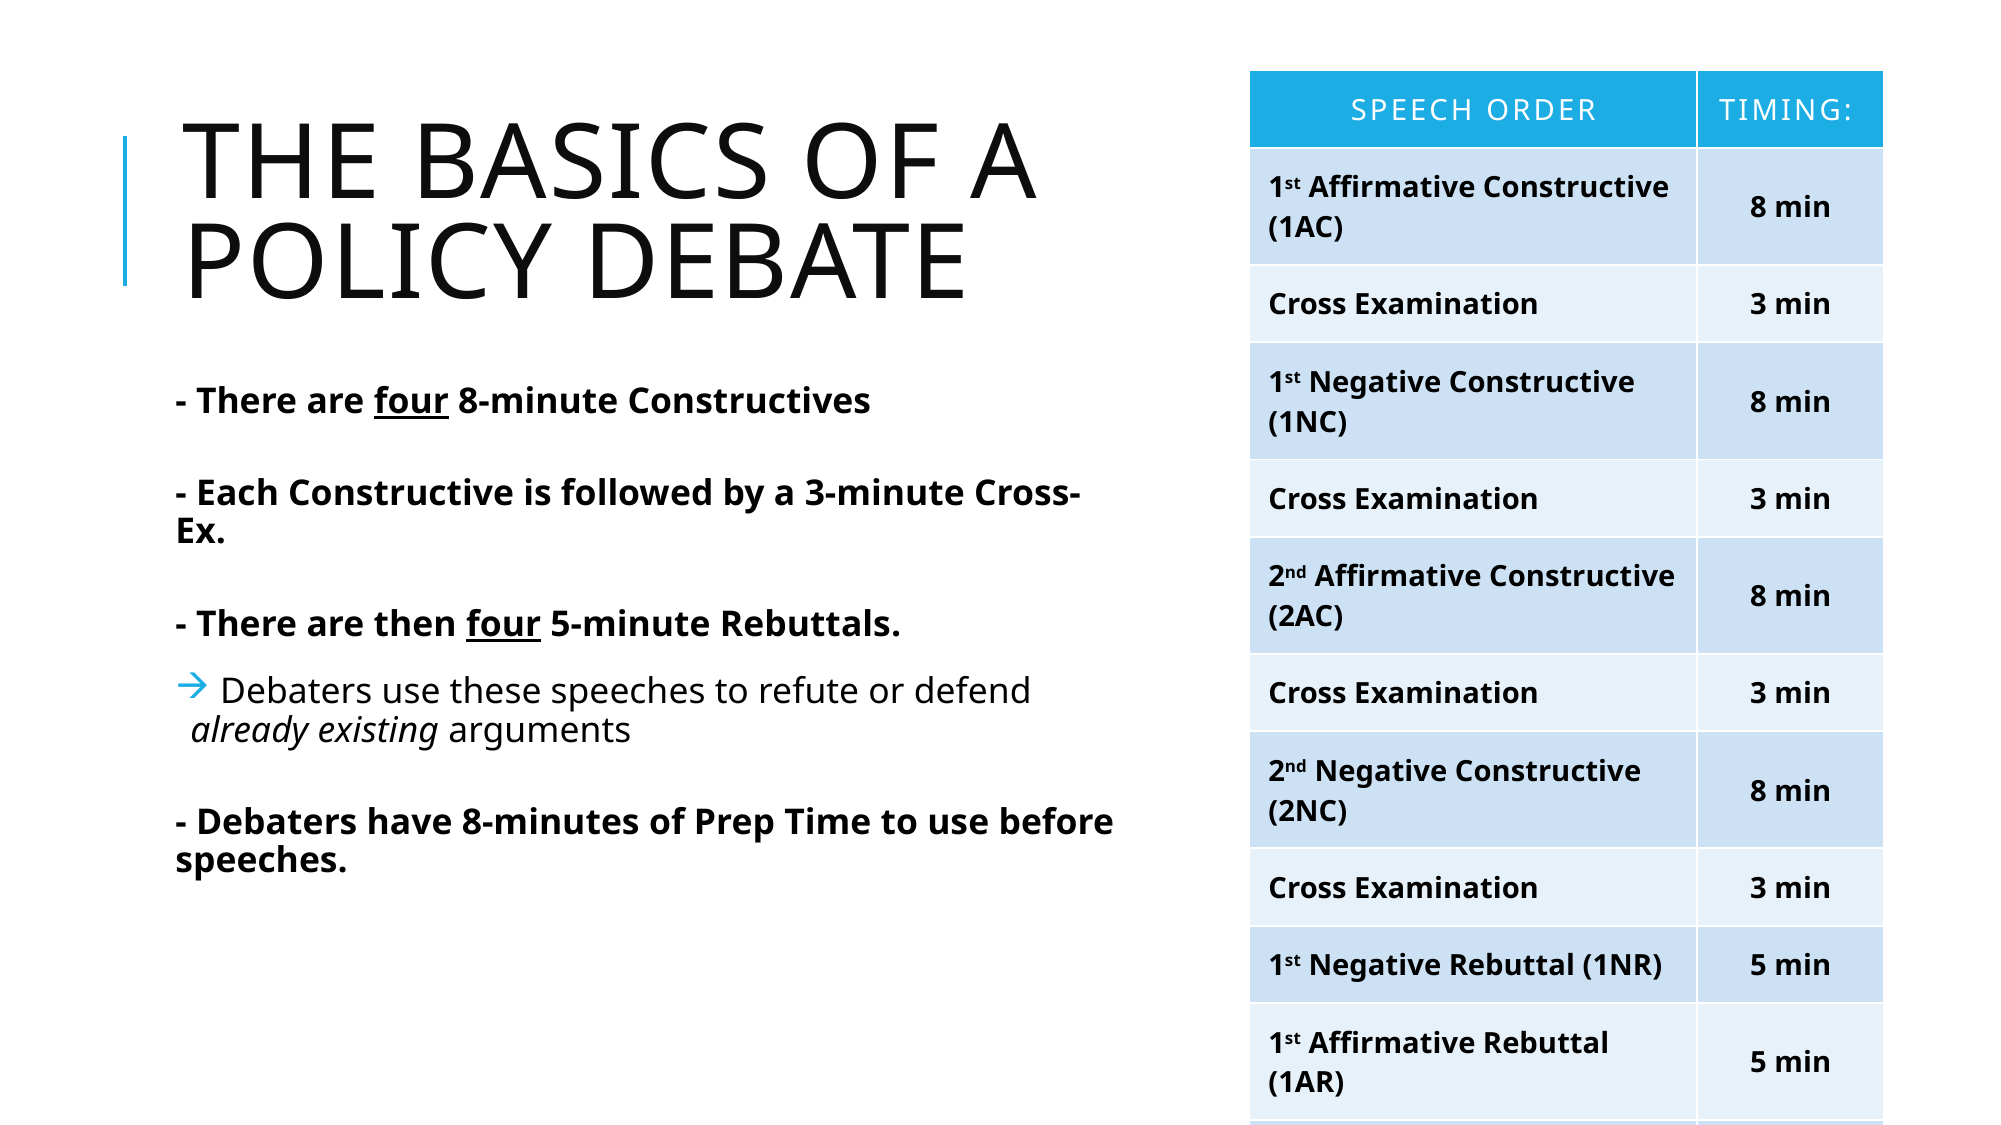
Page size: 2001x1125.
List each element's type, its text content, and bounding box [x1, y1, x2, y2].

table_cell 2nd Negative Rebuttal (2NR) [1250, 1121, 1696, 1125]
table_cell Cross Examination [1250, 266, 1696, 341]
table_cell 5 min [1698, 927, 1883, 1002]
table_header Timing: [1698, 71, 1883, 147]
table_cell 2nd Negative Constructive (2NC) [1250, 732, 1696, 847]
table_header Speech Order [1250, 71, 1696, 147]
table_cell 5 min [1698, 1121, 1883, 1125]
table_cell Cross Examination [1250, 655, 1696, 730]
table_cell 2nd Affirmative Constructive (2AC) [1250, 538, 1696, 653]
table_cell 1st Affirmative Constructive (1AC) [1250, 149, 1696, 264]
table_cell 1st Negative Rebuttal (1NR) [1250, 927, 1696, 1002]
table_cell 8 min [1698, 732, 1883, 847]
table_cell Cross Examination [1250, 460, 1696, 536]
table_cell 5 min [1698, 1004, 1883, 1119]
table_cell 8 min [1698, 343, 1883, 459]
table_cell 8 min [1698, 538, 1883, 653]
table_cell 3 min [1698, 266, 1883, 341]
table_cell 3 min [1698, 460, 1883, 536]
table_cell 1st Affirmative Rebuttal (1AR) [1250, 1004, 1696, 1119]
table_cell 3 min [1698, 655, 1883, 730]
table_cell 8 min [1698, 149, 1883, 264]
table_cell Cross Examination [1250, 849, 1696, 925]
list - There are four 8-minute Constructives - Each Constructive is followed by a 3-minute Cross-Ex. - There are then four 5-minute Rebuttals. Debaters use these speeches to refute or defend already existing arguments - Debaters have 8-minutes of Prep Time to use before speeches. [168, 375, 1137, 1020]
title The Basics of a policy Debate [168, 96, 1137, 342]
table_cell 1st Negative Constructive (1NC) [1250, 343, 1696, 459]
table_cell 3 min [1698, 849, 1883, 925]
